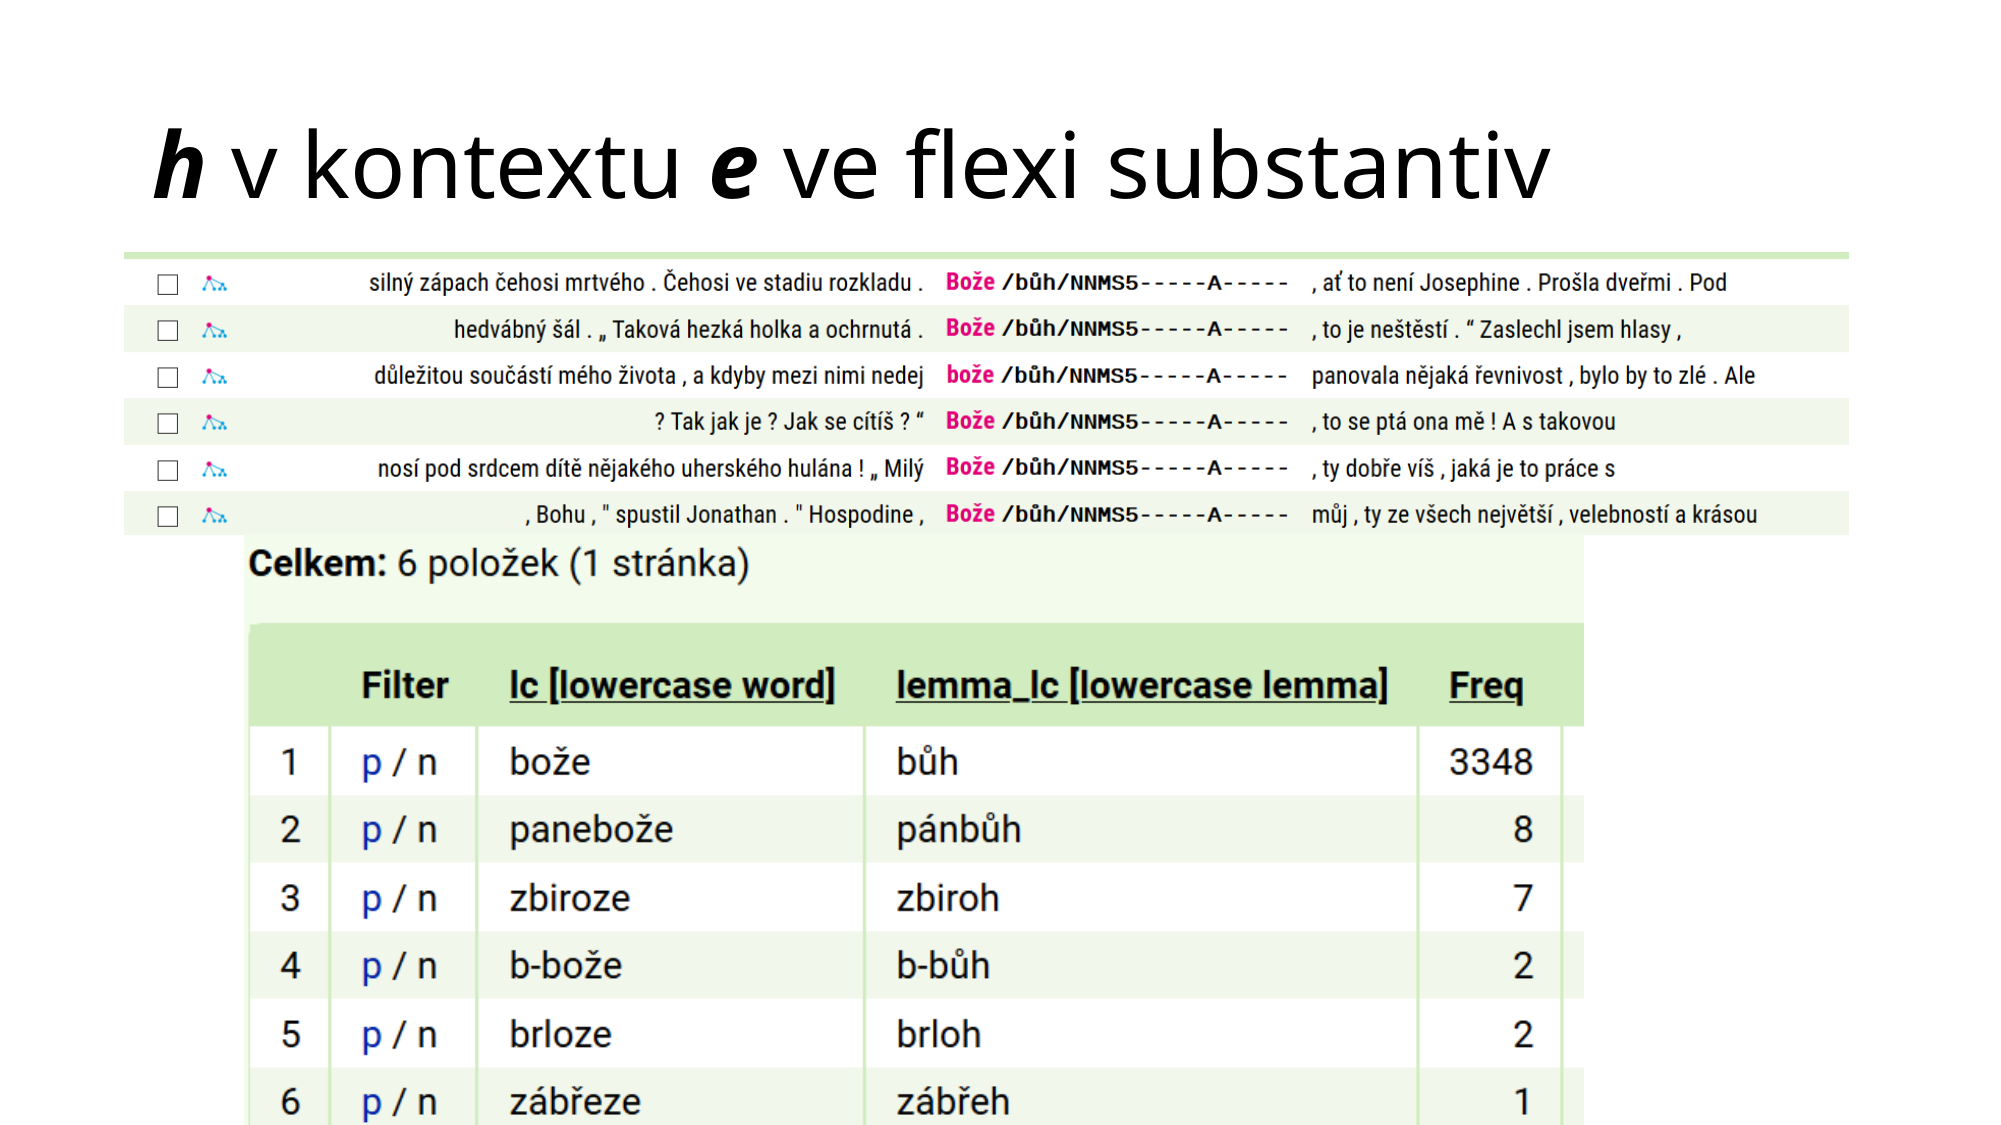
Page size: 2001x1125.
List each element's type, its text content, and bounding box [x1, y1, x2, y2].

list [123, 252, 1849, 535]
title h v kontextu e ve flexi substantiv [137, 59, 1863, 278]
picture [244, 534, 1585, 1125]
